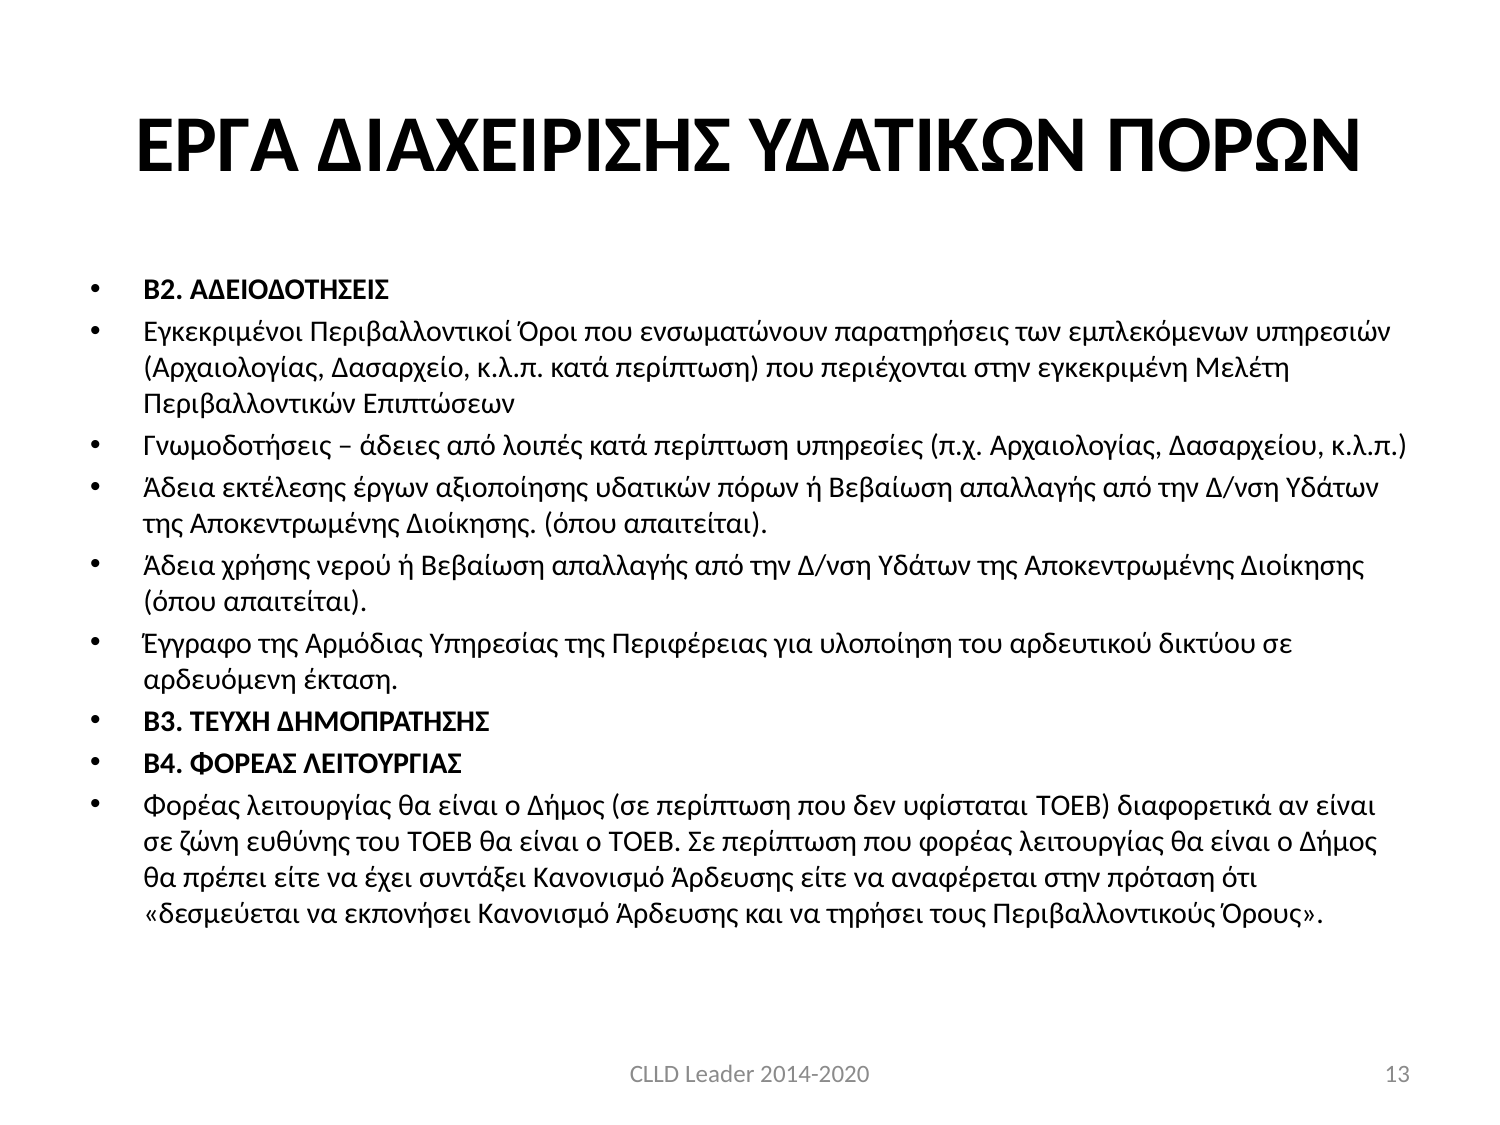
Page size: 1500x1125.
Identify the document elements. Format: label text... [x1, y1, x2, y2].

title ΈΡΓΑ ΔΙΑΧΕΙΡΙΣΗΣ ΥΔΑΤΙΚΩΝ ΠΟΡΩΝ [75, 45, 1425, 233]
footer CLLD Leader 2014-2020 [512, 1042, 988, 1103]
slide_number 13 [1074, 1042, 1425, 1103]
list Β2. ΑΔΕΙΟΔΟΤΗΣΕΙΣ Εγκεκριμένοι Περιβαλλοντικοί Όροι που ενσωματώνουν παρατηρήσεις των εμπλεκόμενων υπηρεσιών (Αρχαιολογίας, Δασαρχείο, κ.λ.π. κατά περίπτωση) που περιέχονται στην εγκεκριμένη Μελέτη Περιβαλλοντικών Επιπτώσεων Γνωμοδοτήσεις – άδειες από λοιπές κατά περίπτωση υπηρεσίες (π.χ. Αρχαιολογίας, Δασαρχείου, κ.λ.π.) Άδεια εκτέλεσης έργων αξιοποίησης υδατικών πόρων ή Βεβαίωση απαλλαγής από την Δ/νση Υδάτων της Αποκεντρωμένης Διοίκησης. (όπου απαιτείται). Άδεια χρήσης νερού ή Βεβαίωση απαλλαγής από την Δ/νση Υδάτων της Αποκεντρωμένης Διοίκησης (όπου απαιτείται). Έγγραφο της Αρμόδιας Υπηρεσίας της Περιφέρειας για υλοποίηση του αρδευτικού δικτύου σε αρδευόμενη έκταση. Β3. ΤΕΥΧΗ ΔΗΜΟΠΡΑΤΗΣΗΣ Β4. ΦΟΡΕΑΣ ΛΕΙΤΟΥΡΓΙΑΣ Φορέας λειτουργίας θα είναι ο Δήμος (σε περίπτωση που δεν υφίσταται TΟΕΒ) διαφορετικά αν είναι σε ζώνη ευθύνης του TΟΕΒ θα είναι ο TΟΕΒ. Σε περίπτωση που φορέας λειτουργίας θα είναι ο Δήμος θα πρέπει είτε να έχει συντάξει Κανονισμό Άρδευσης είτε να αναφέρεται στην πρόταση ότι «δεσμεύεται να εκπονήσει Κανονισμό Άρδευσης και να τηρήσει τους Περιβαλλοντικούς Όρους». [75, 262, 1425, 1005]
